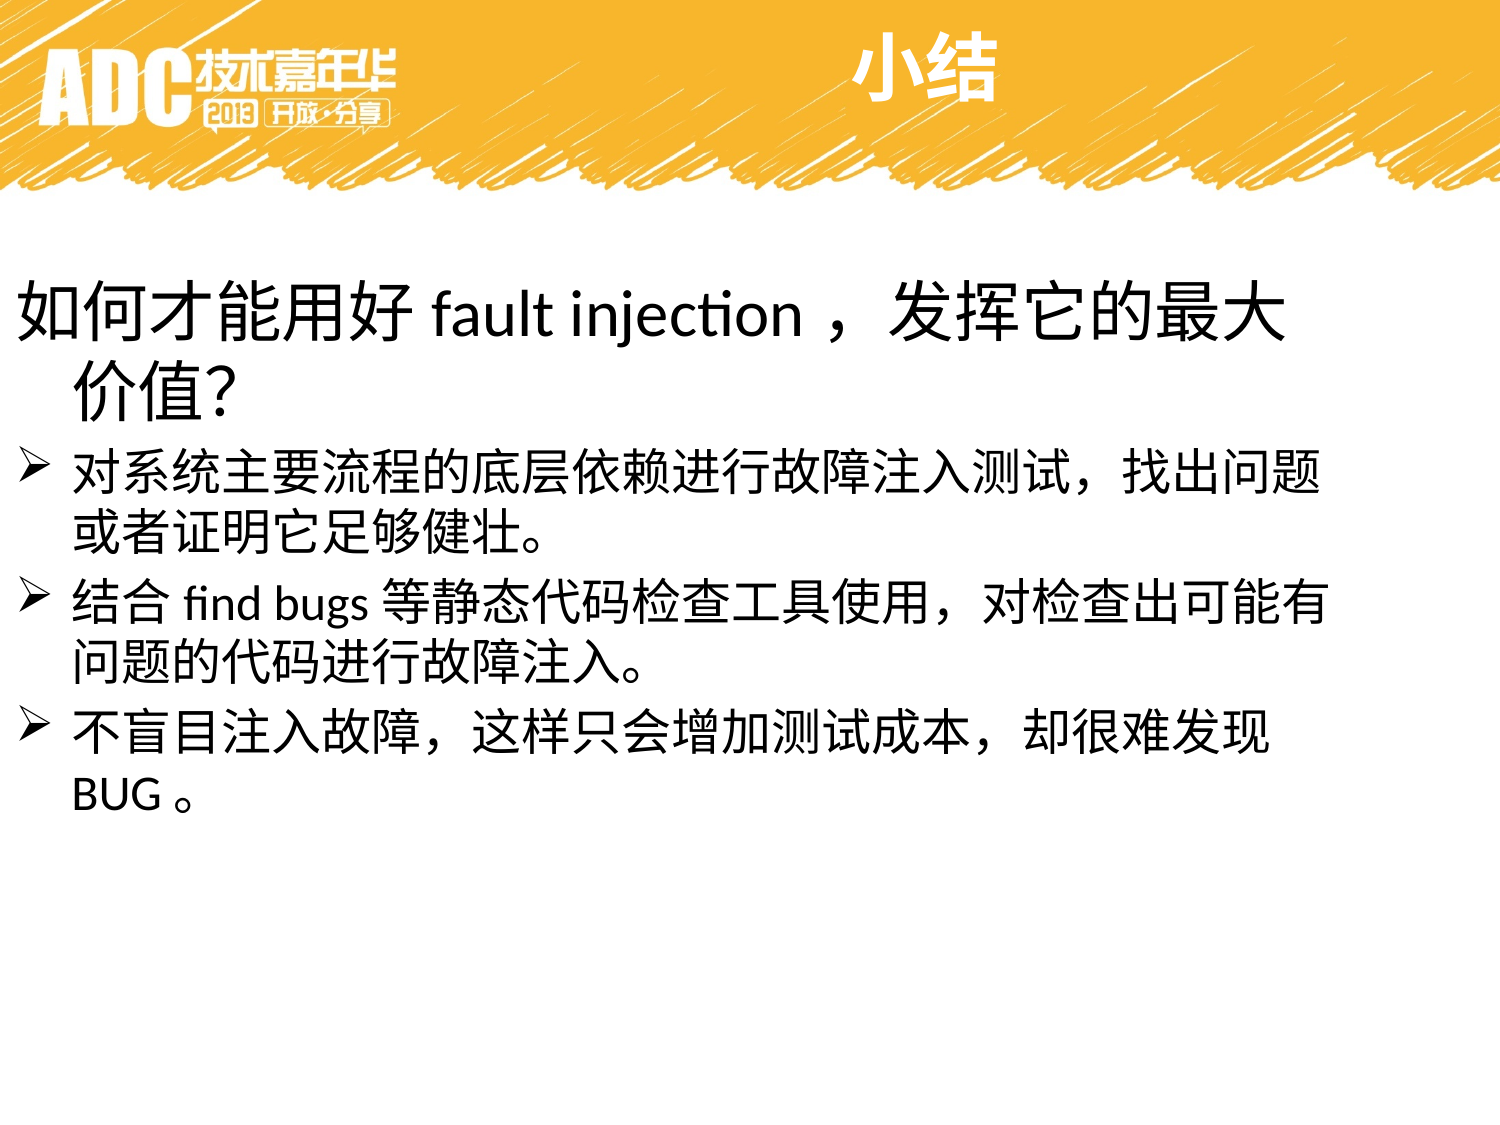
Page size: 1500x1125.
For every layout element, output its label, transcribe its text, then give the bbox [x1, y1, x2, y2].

picture [0, 0, 1500, 1125]
list 如何才能用好fault injection，发挥它的最大价值？ 对系统主要流程的底层依赖进行故障注入测试，找出问题或者证明它足够健壮。 结合find bugs等静态代码检查工具使用，对检查出可能有问题的代码进行故障注入。 不盲目注入故障，这样只会增加测试成本，却很难发现BUG。 [0, 262, 1350, 1005]
title 小结 [250, 0, 1500, 160]
